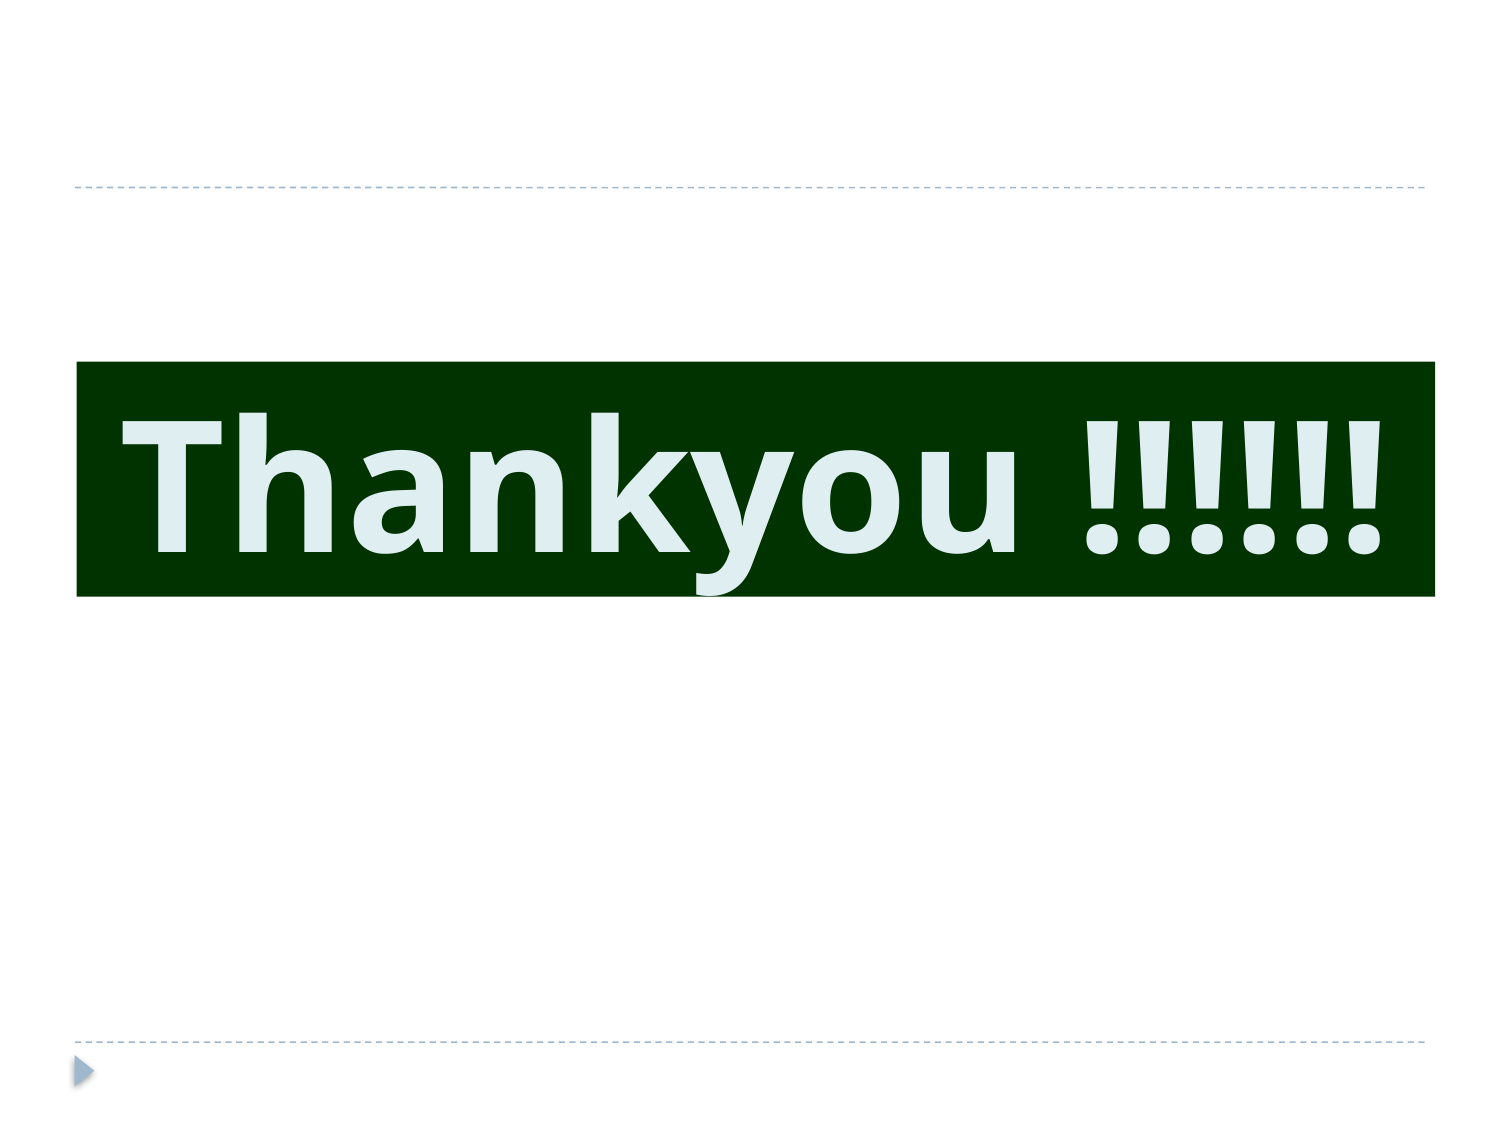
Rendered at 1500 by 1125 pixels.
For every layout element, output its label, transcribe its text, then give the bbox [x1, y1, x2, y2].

text_box Thankyou !!!!!! [76, 361, 1436, 597]
